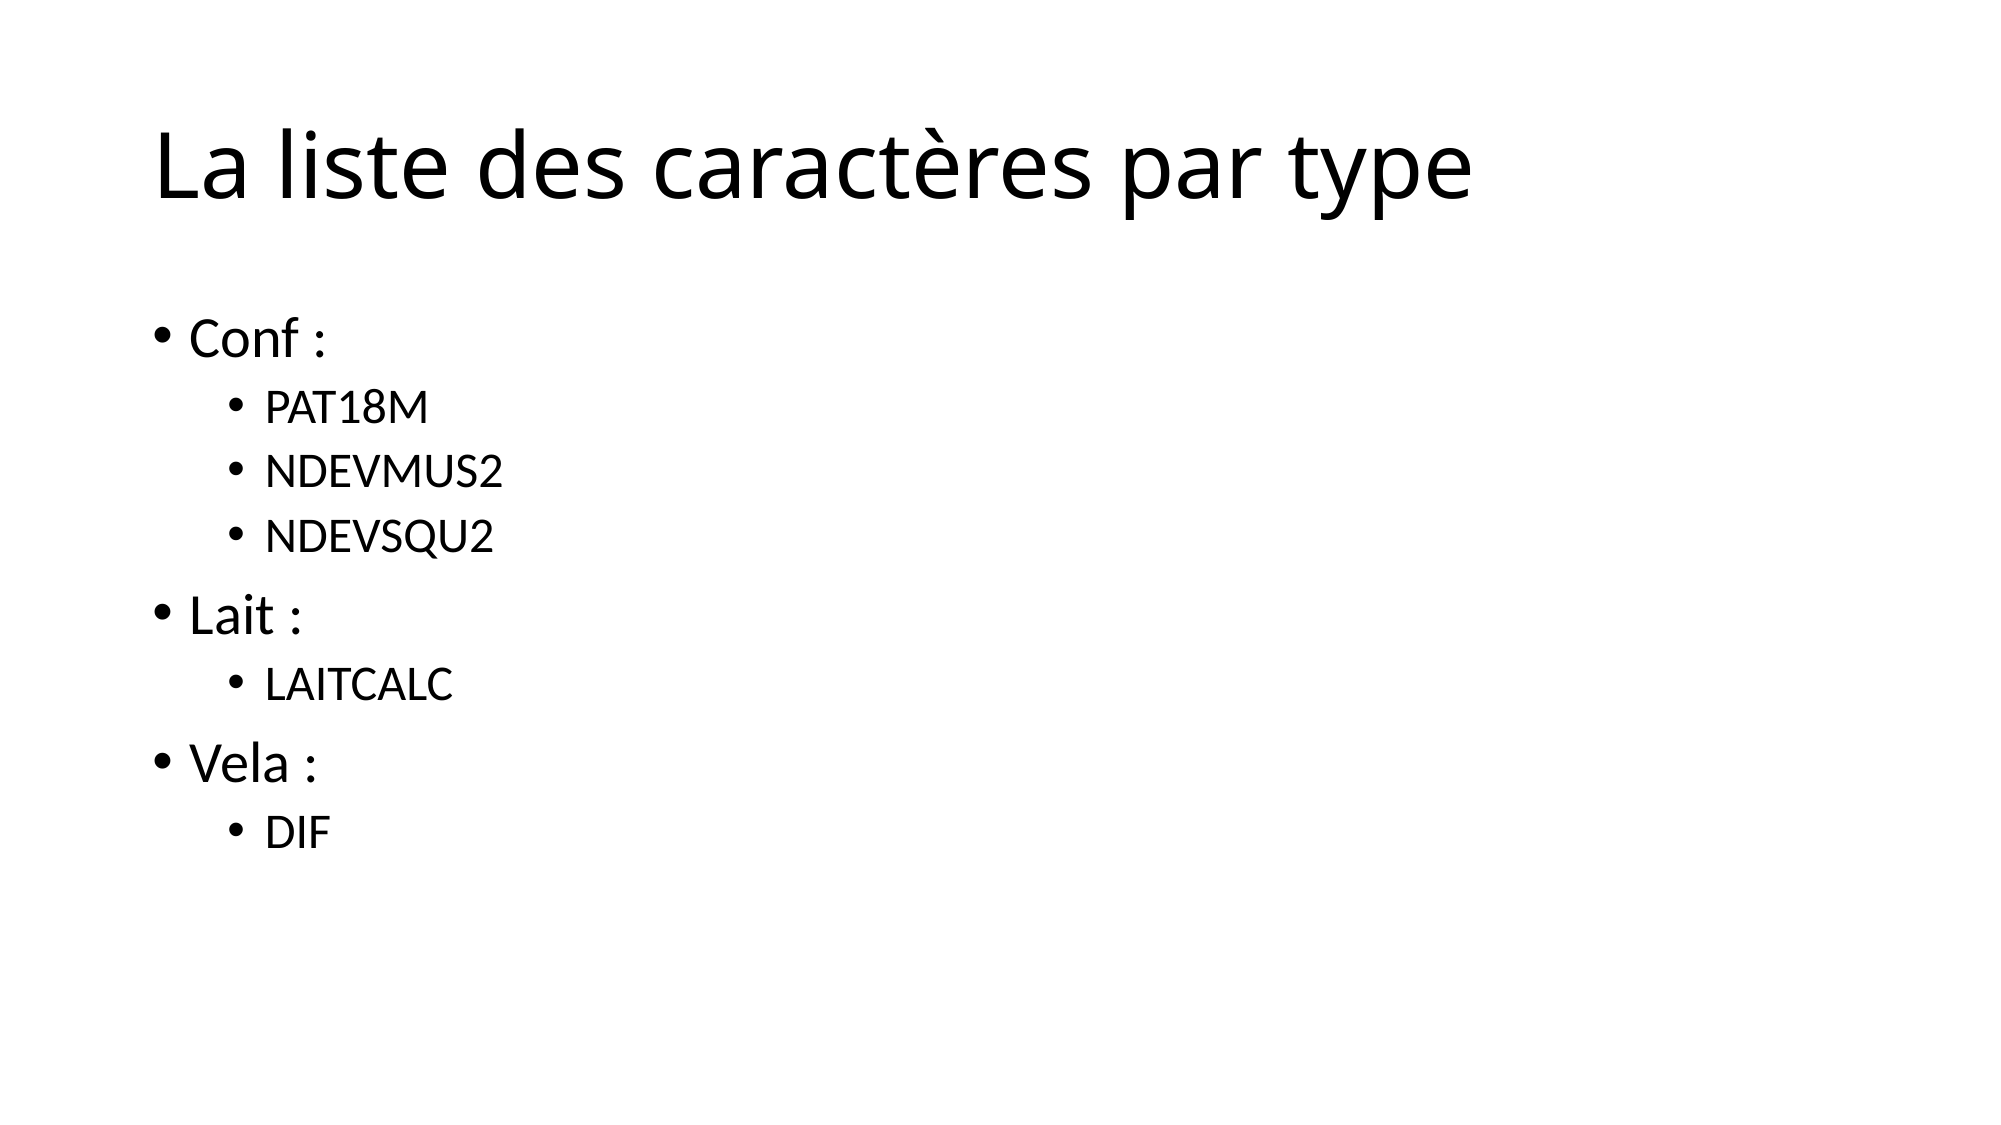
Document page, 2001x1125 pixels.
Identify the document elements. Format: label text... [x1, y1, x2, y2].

title La liste des caractères par type [137, 59, 1863, 278]
list Conf : PAT18M NDEVMUS2 NDEVSQU2 Lait : LAITCALC Vela : DIF [137, 299, 1863, 1014]
